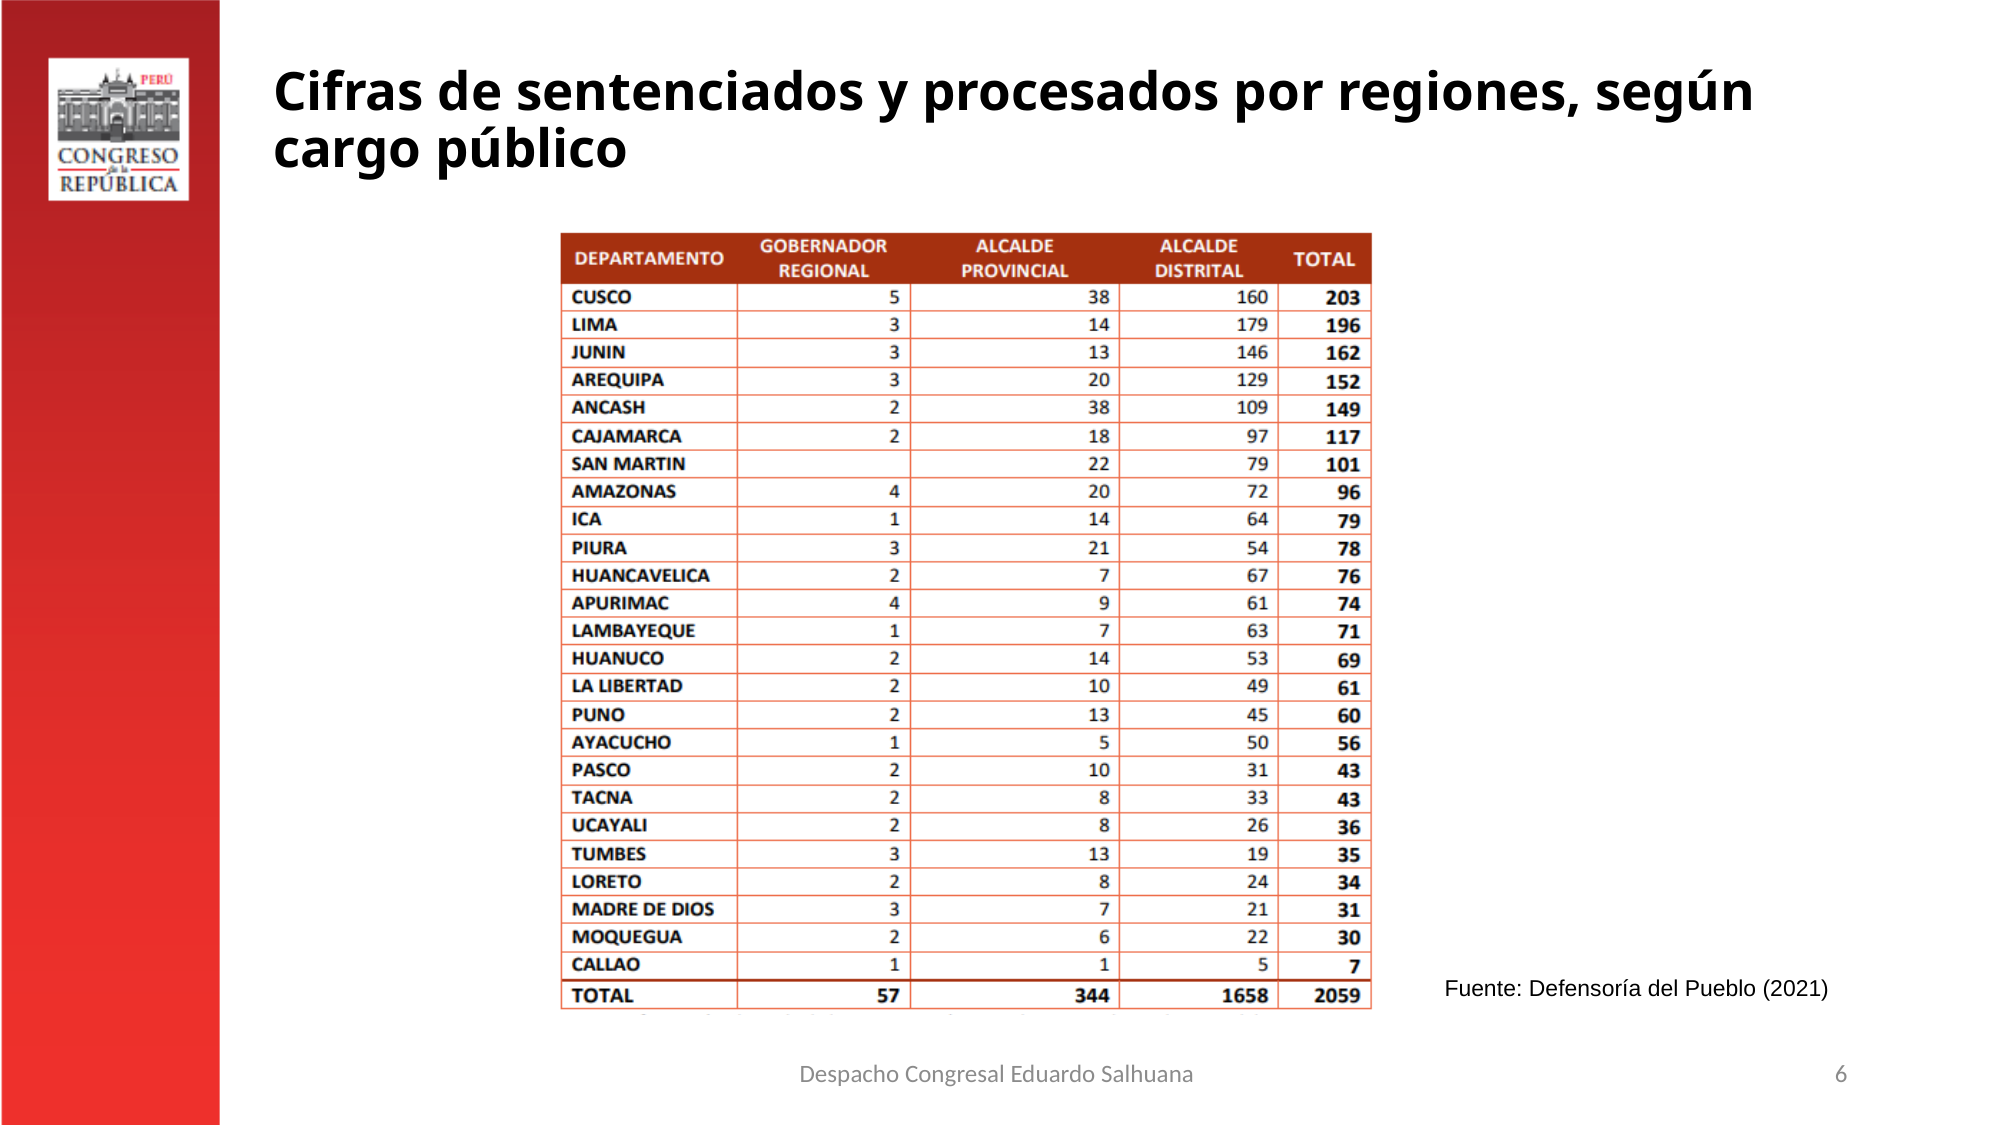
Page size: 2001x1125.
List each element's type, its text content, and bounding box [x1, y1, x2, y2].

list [530, 228, 1413, 1015]
text_box Fuente: Defensoría del Pueblo (2021) [1413, 952, 1912, 1009]
footer Despacho Congresal Eduardo Salhuana [662, 1042, 1338, 1103]
picture [0, 0, 220, 1125]
slide_number 6 [1412, 1042, 1863, 1103]
title Cifras de sentenciados y procesados por regiones, según cargo público [258, 57, 1912, 278]
